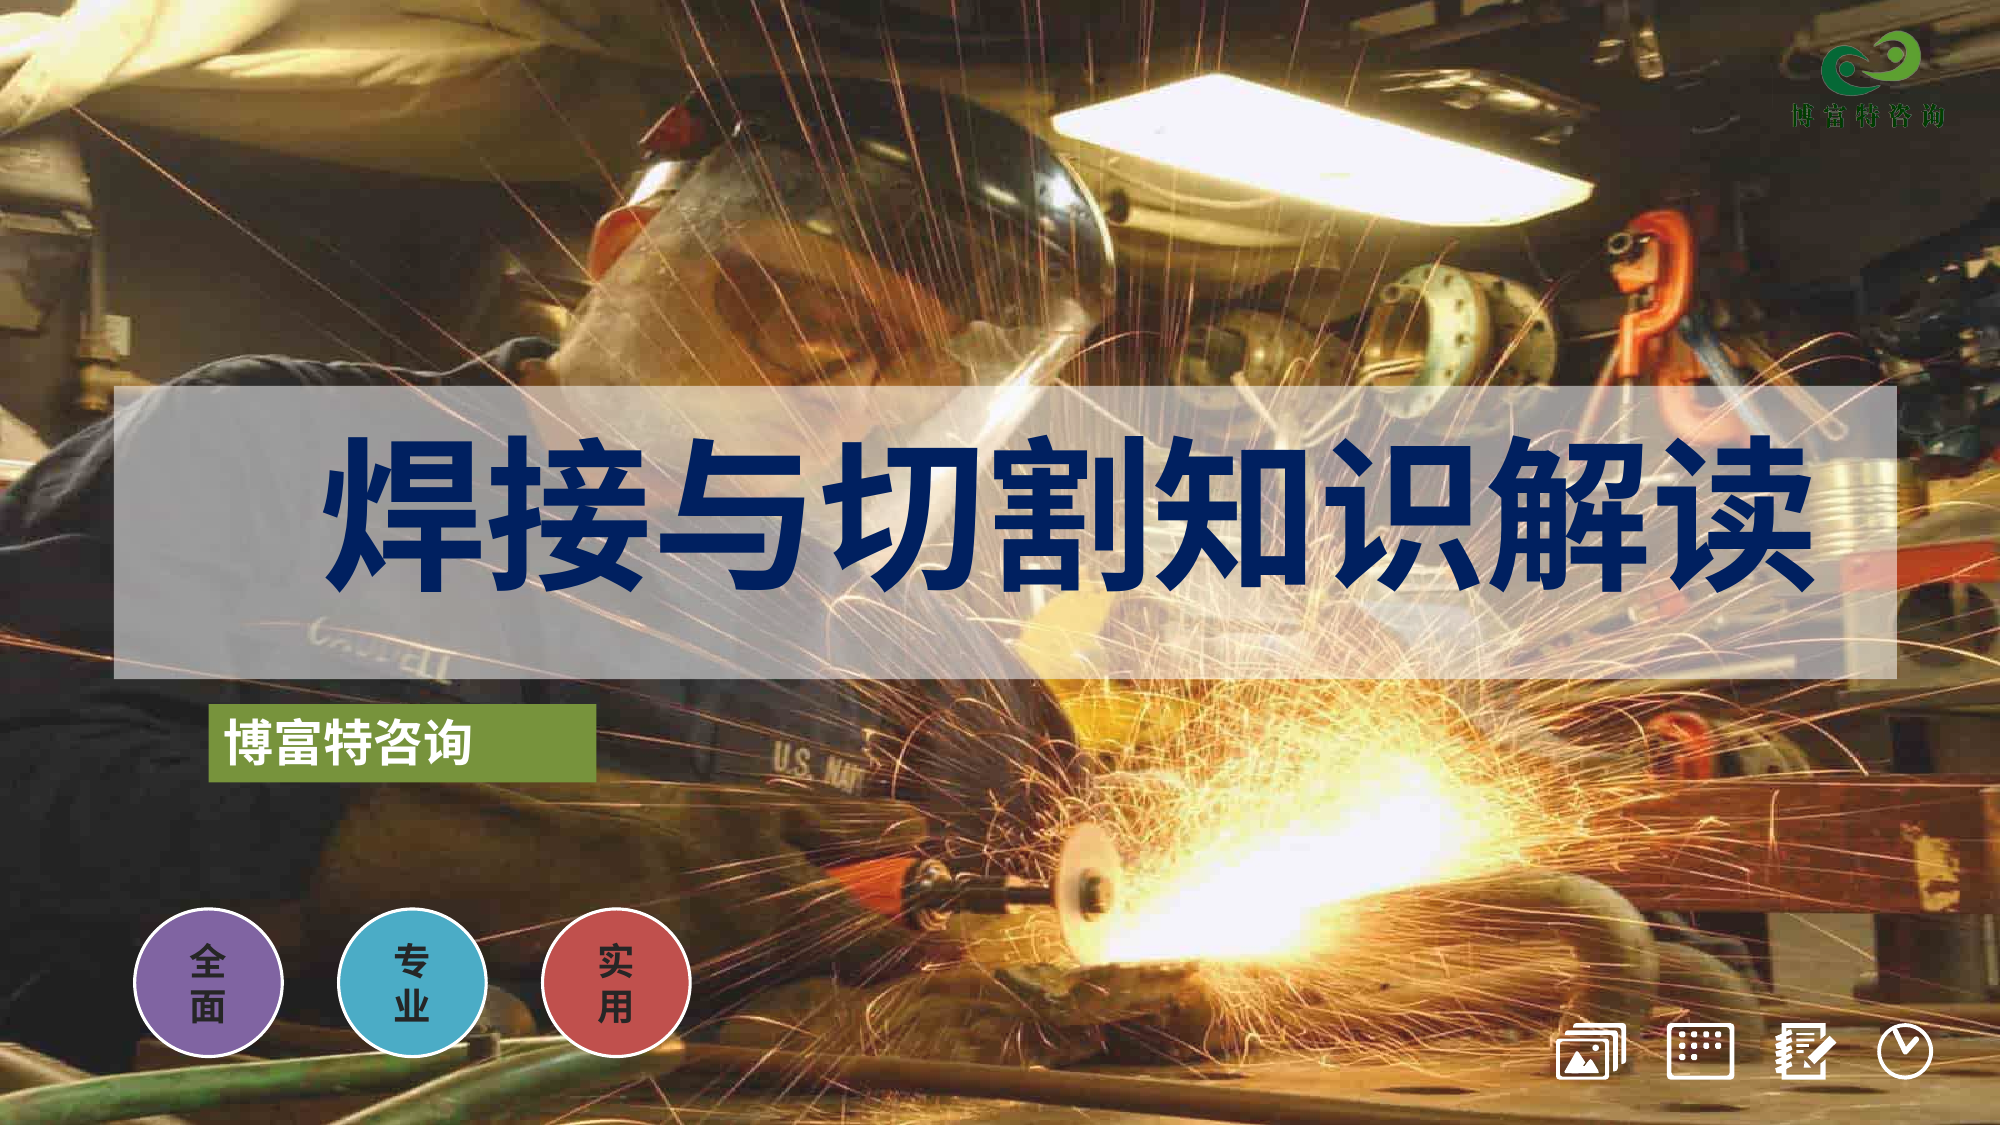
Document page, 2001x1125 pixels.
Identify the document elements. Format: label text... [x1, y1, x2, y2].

text_box 博富特咨询 [208, 704, 597, 783]
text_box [1666, 1023, 1735, 1080]
text_box [1807, 1035, 1837, 1065]
text_box 焊接与切割知识解读 [113, 385, 1897, 680]
text_box 实用 [540, 907, 692, 1059]
picture [1772, 30, 1969, 131]
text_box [1877, 1023, 1934, 1080]
text_box 专业 [336, 907, 488, 1059]
text_box [1775, 1023, 1826, 1080]
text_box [1556, 1023, 1626, 1080]
text_box 全面 [133, 907, 284, 1059]
